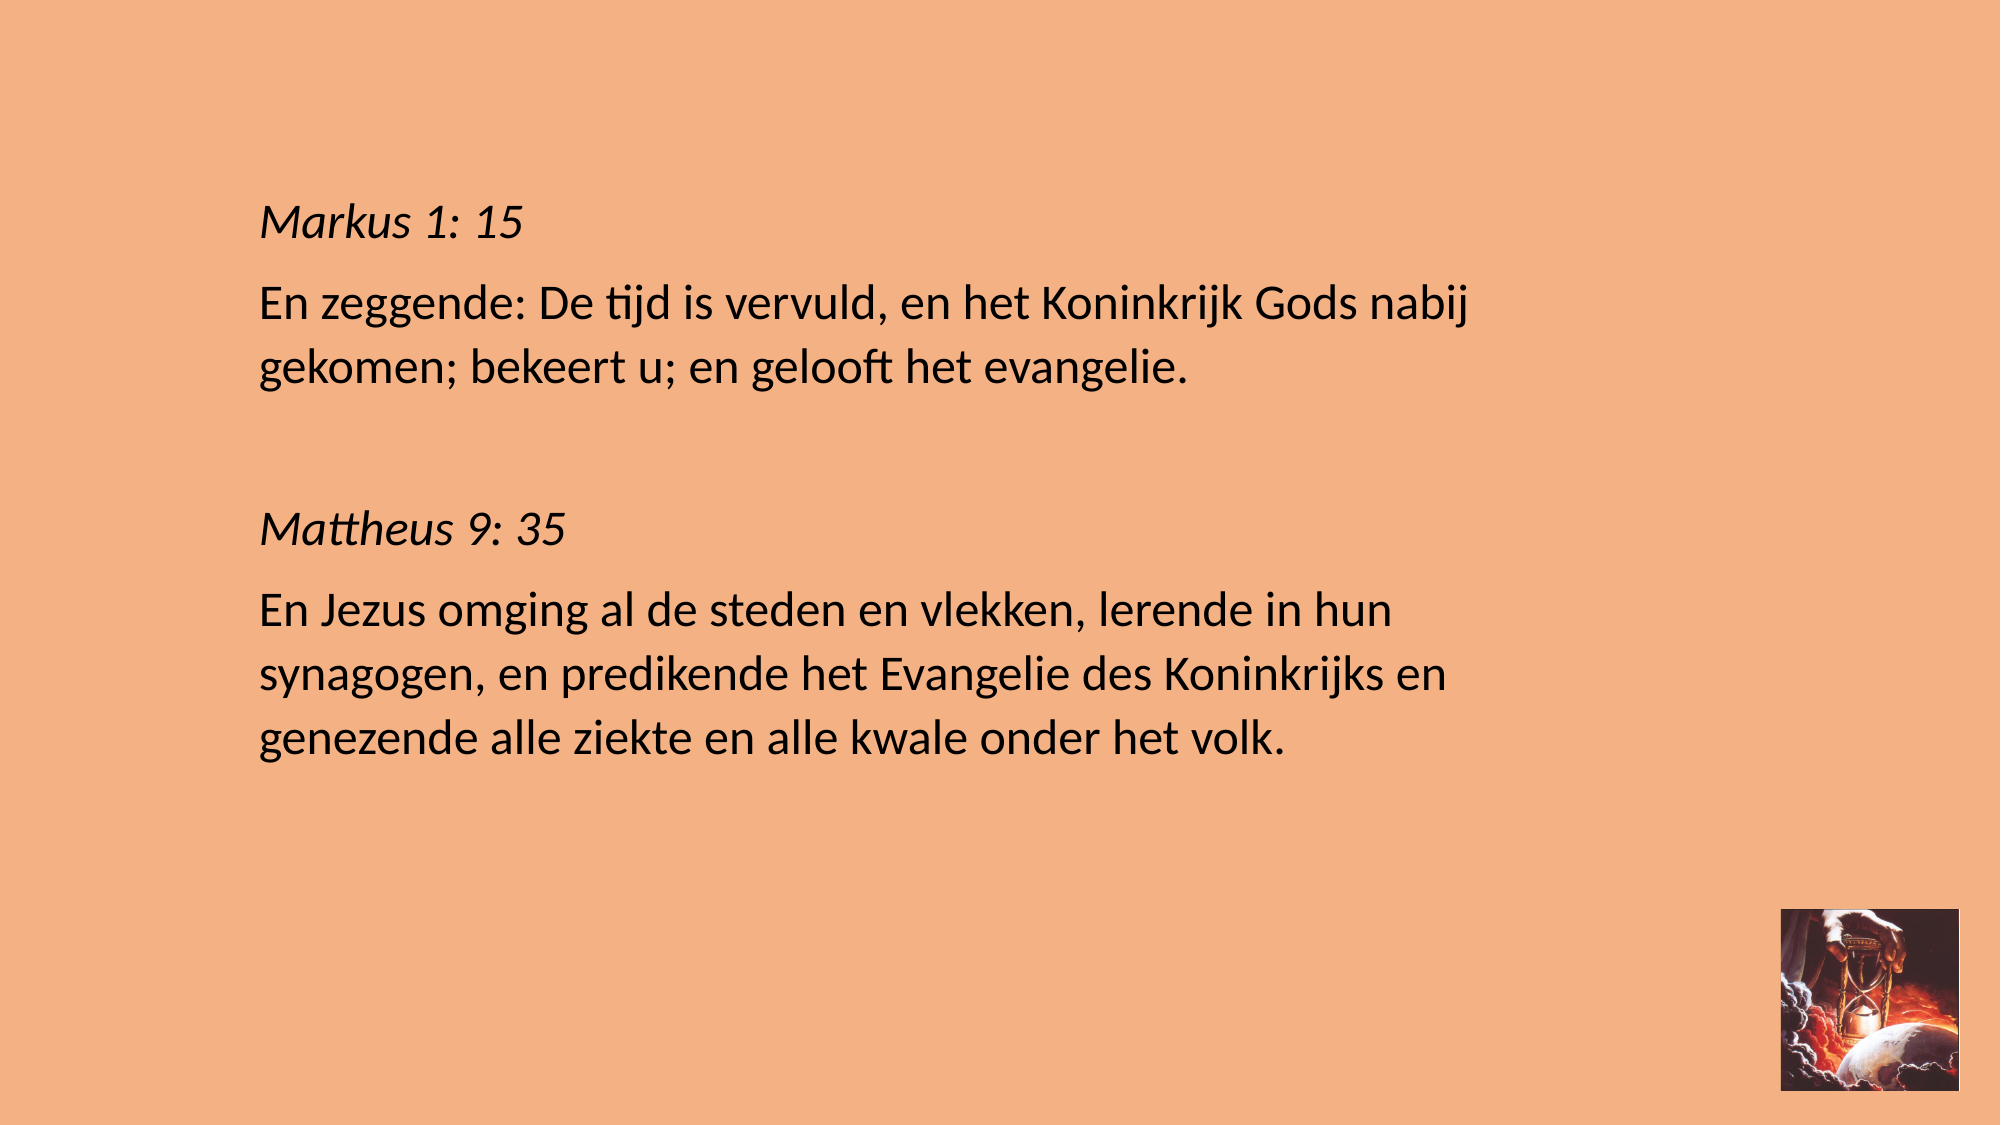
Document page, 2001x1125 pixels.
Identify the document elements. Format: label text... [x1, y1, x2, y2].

picture [1780, 909, 1960, 1092]
text_box Markus 1: 15 En zeggende: De tijd is vervuld, en het Koninkrijk Gods nabij gekomen; bekeert u; en gelooft het evangelie. Mattheus 9: 35 En Jezus omging al de steden en vlekken, lerende in hun synagogen, en predikende het Evangelie des Koninkrijks en genezende alle ziekte en alle kwale onder het volk. [243, 177, 1500, 853]
